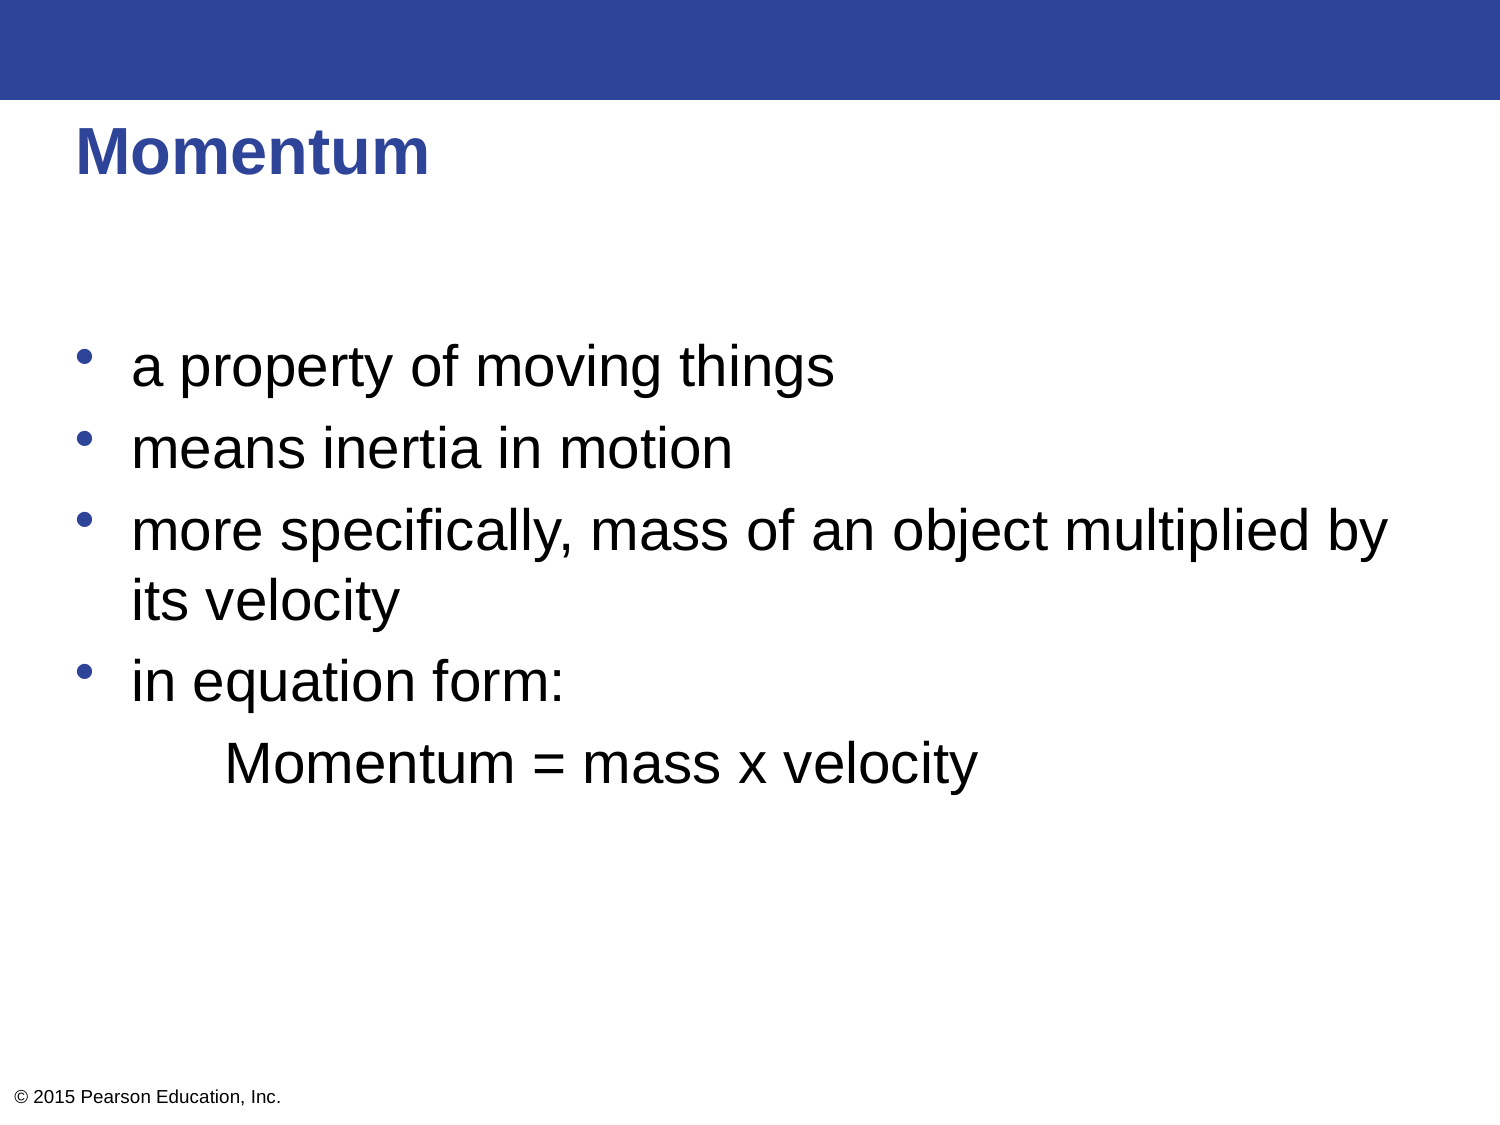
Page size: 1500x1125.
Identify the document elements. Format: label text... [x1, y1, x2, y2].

footer © 2015 Pearson Education, Inc. [14, 1084, 900, 1115]
title Momentum [0, 100, 1500, 196]
list a property of moving things means inertia in motion more specifically, mass of an object multiplied by its velocity in equation form: Momentum = mass x velocity [59, 321, 1410, 1085]
